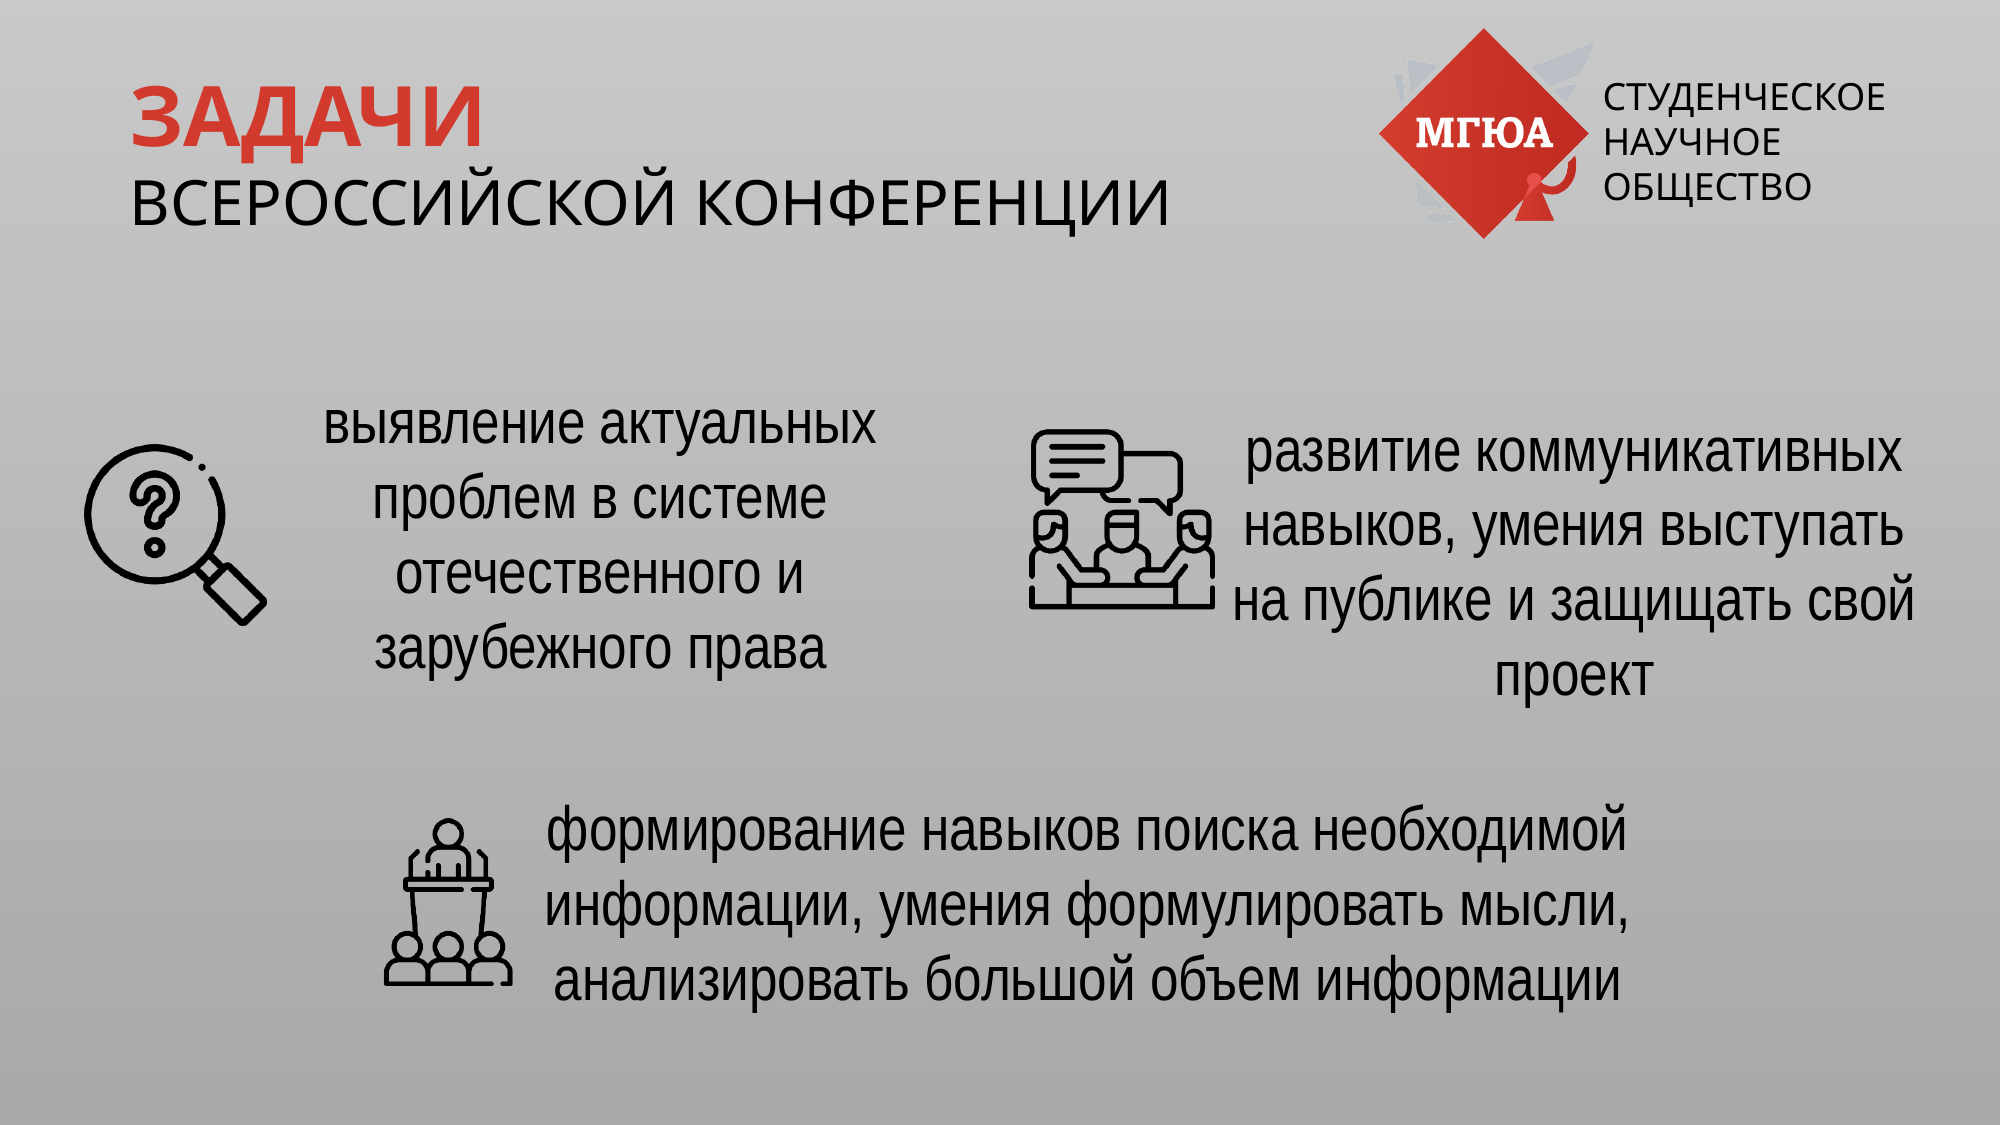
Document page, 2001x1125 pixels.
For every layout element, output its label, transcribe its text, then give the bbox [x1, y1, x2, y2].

picture [1029, 426, 1215, 612]
text_box выявление актуальных проблем в системе отечественного и зарубежного права [230, 374, 971, 689]
text_box ЗАДАЧИ ВСЕРОССИЙСКОЙ КОНФЕРЕНЦИИ [115, 55, 1364, 246]
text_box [1364, 10, 1965, 257]
text_box формирование навыков поиска необходимой информации, умения формулировать мысли, анализировать большой объем информации [492, 780, 1685, 1021]
picture [84, 444, 267, 626]
picture [364, 818, 532, 986]
text_box развитие коммуникативных навыков, умения выступать на публике и защищать свой проект [1205, 401, 1945, 716]
